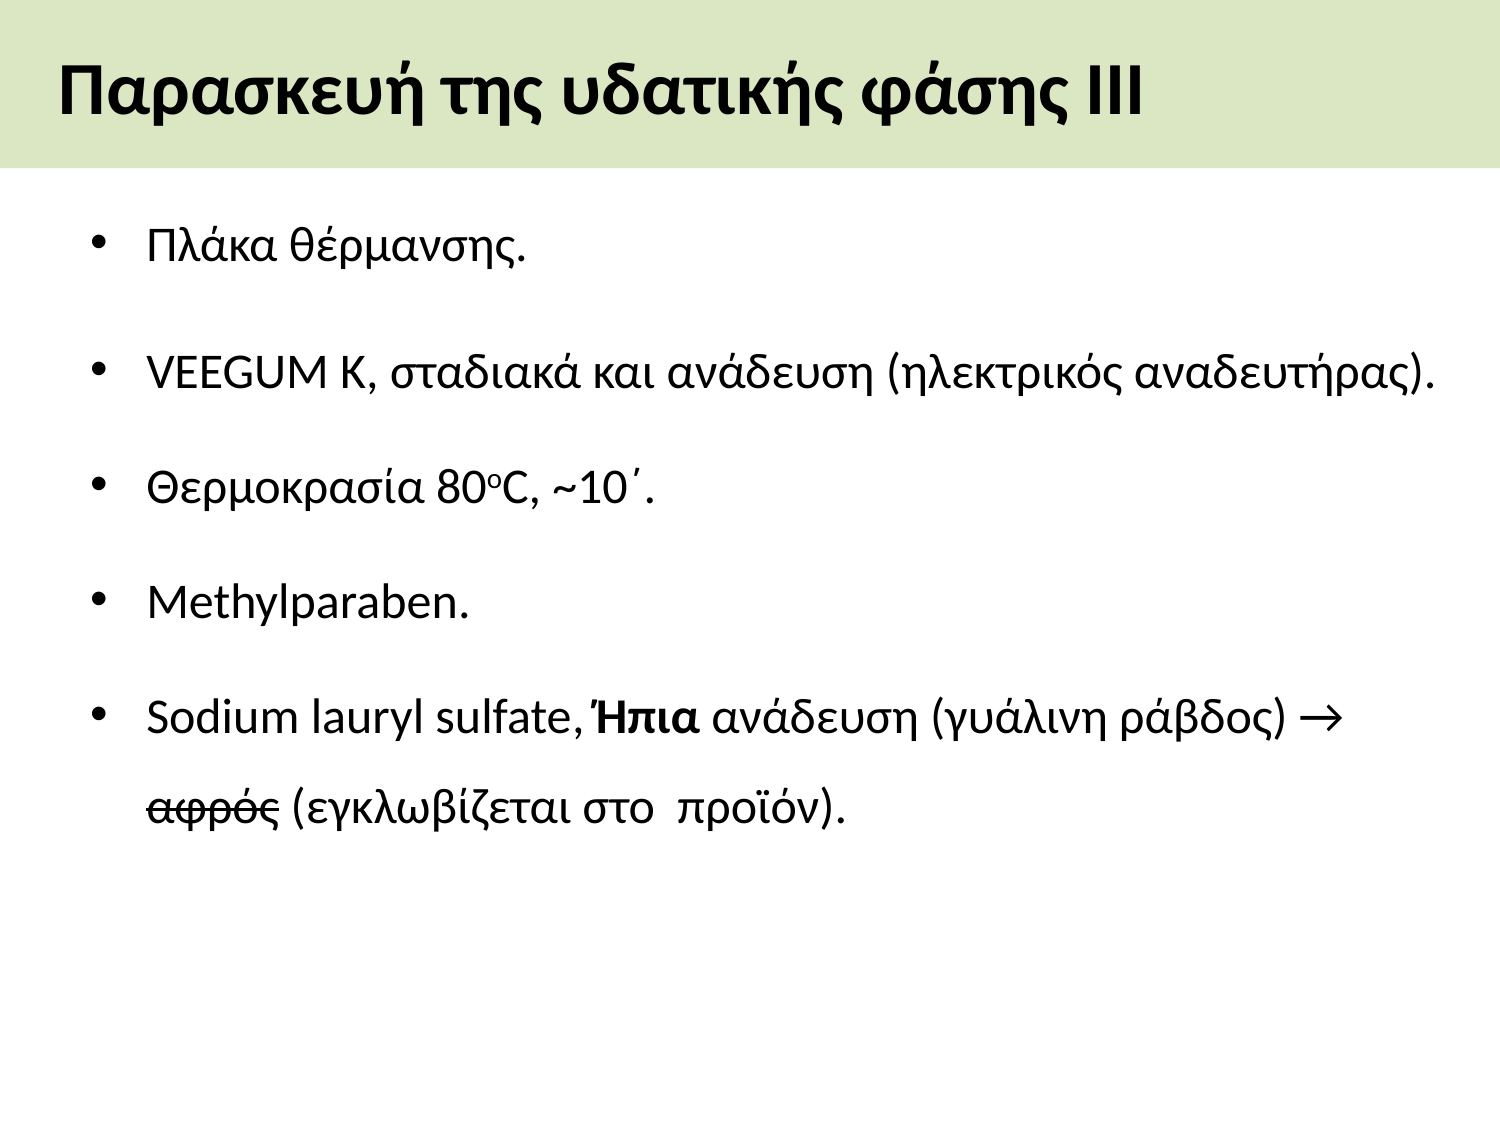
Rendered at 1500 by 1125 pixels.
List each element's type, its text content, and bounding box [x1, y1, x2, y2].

list Πλάκα θέρμανσης. VEEGUM K, σταδιακά και ανάδευση (ηλεκτρικός αναδευτήρας). Θερμοκρασία 80οC, ~10΄. Methylparaben. Sodium lauryl sulfate, Ήπια ανάδευση (γυάλινη ράβδος) → αφρός (εγκλωβίζεται στο προϊόν). [75, 196, 1459, 1047]
title Παρασκευή της υδατικής φάσης ΙΙΙ [0, 0, 1500, 169]
